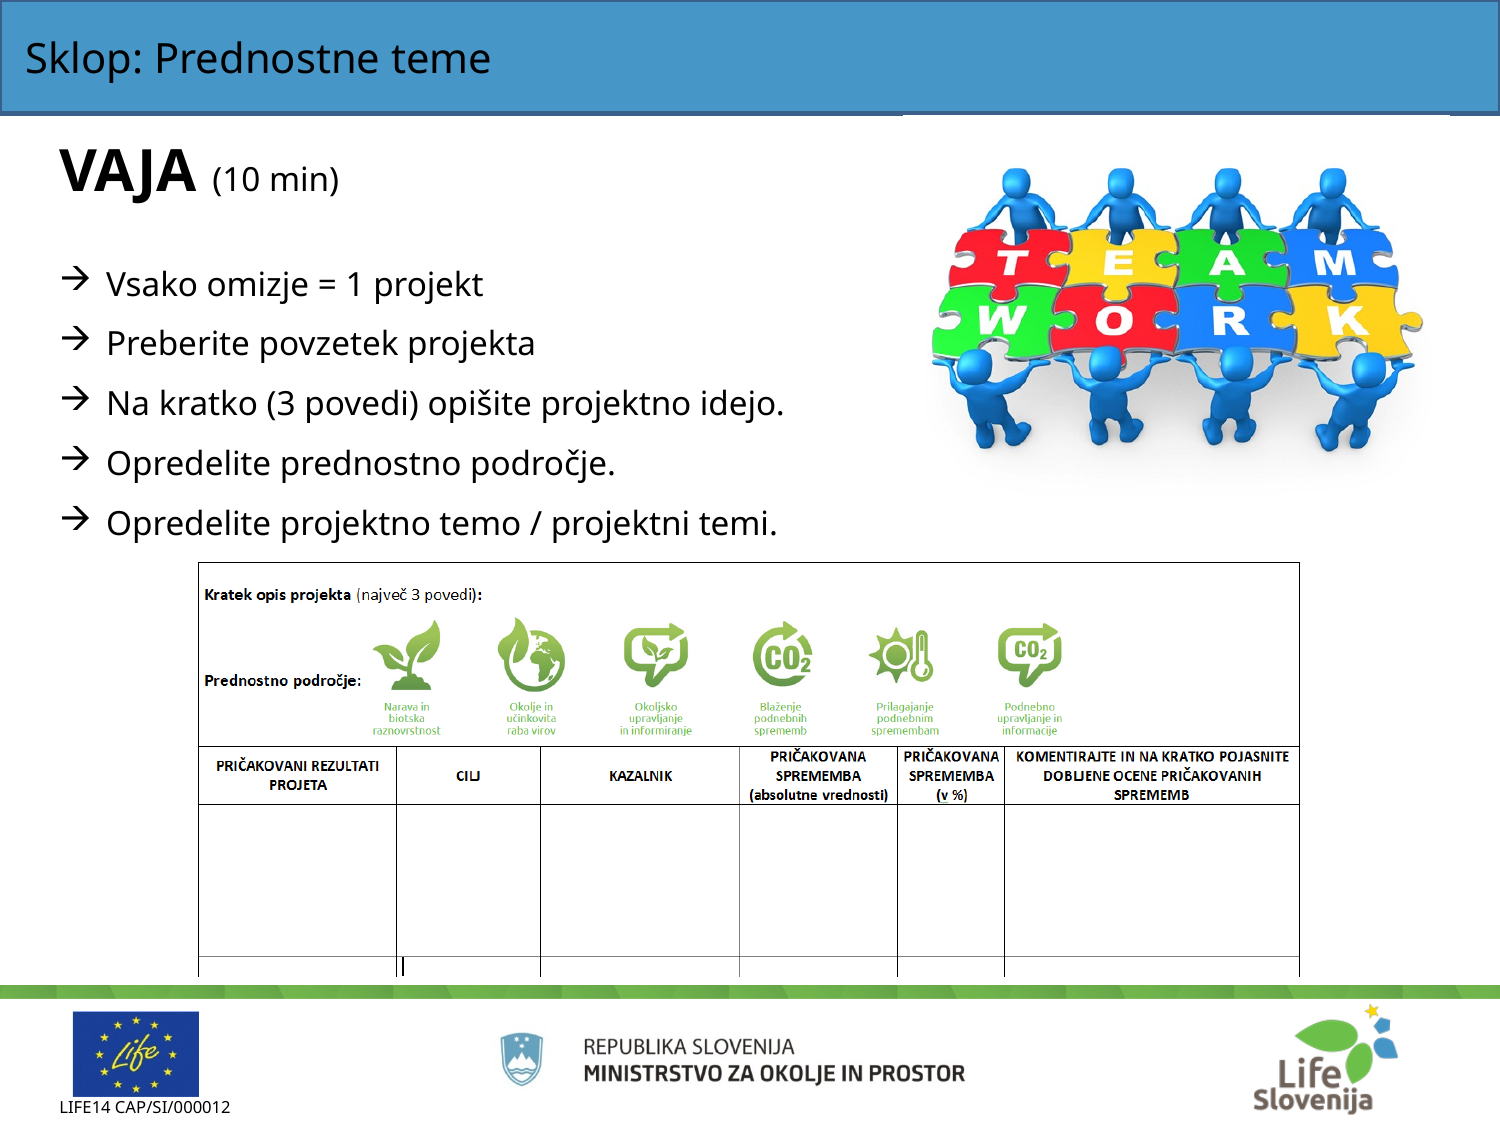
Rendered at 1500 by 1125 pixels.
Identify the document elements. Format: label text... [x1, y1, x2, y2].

picture [1249, 1000, 1404, 1119]
text_box VAJA (10 min) Vsako omizje = 1 projekt Preberite povzetek projekta Na kratko (3 povedi) opišite projektno idejo. Opredelite prednostno področje. Opredelite projektno temo / projektni temi. [44, 125, 1483, 630]
picture [491, 1026, 972, 1090]
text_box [44, 1011, 255, 1125]
picture [903, 115, 1450, 526]
picture [193, 556, 1307, 977]
text_box Sklop: Prednostne teme [0, 0, 1500, 116]
picture [0, 984, 1500, 999]
